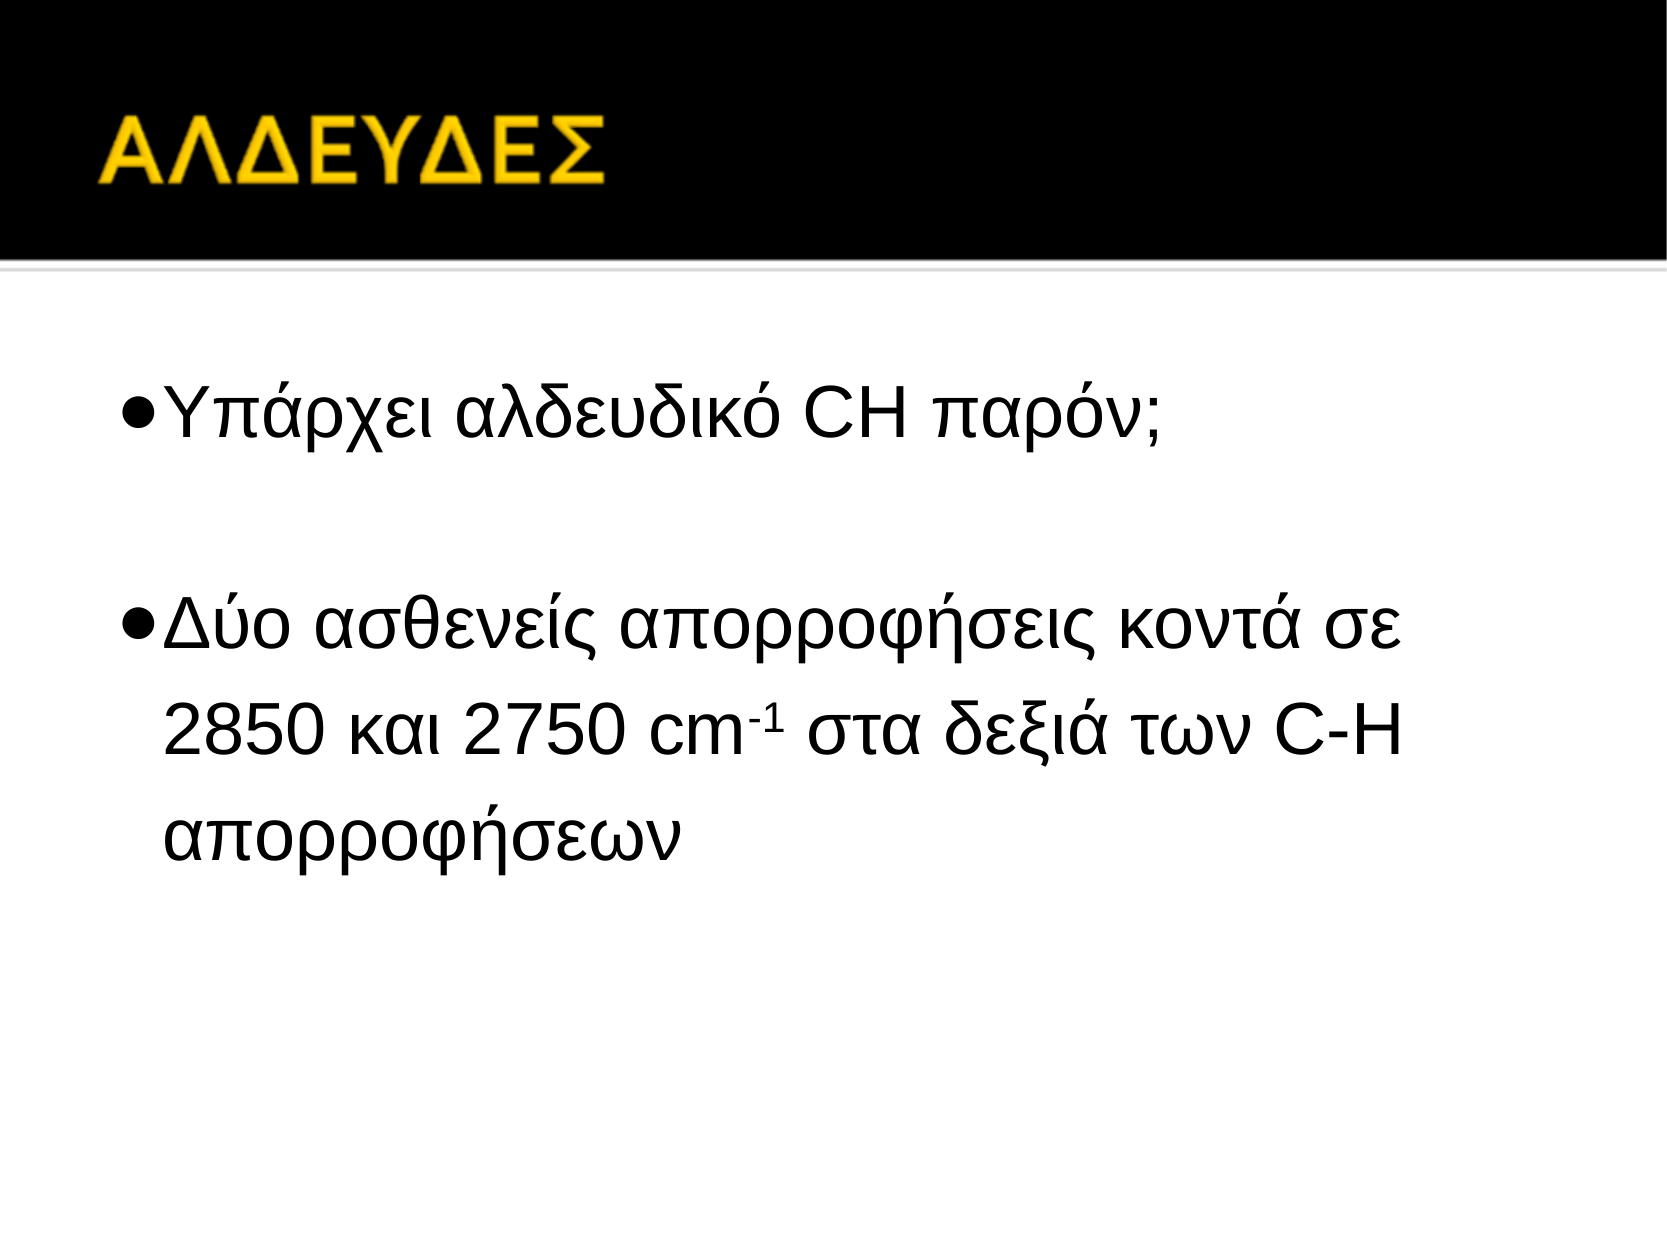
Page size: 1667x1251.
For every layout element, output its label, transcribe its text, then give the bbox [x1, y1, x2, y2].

picture [0, 0, 1667, 1250]
text_box Υπάρχει αλδευδικό CH παρόν; Δύο ασθενείς απορροφήσεις κοντά σε 2850 και 2750 cm-1 στα δεξιά των C-H απορροφήσεων [93, 340, 1579, 1171]
